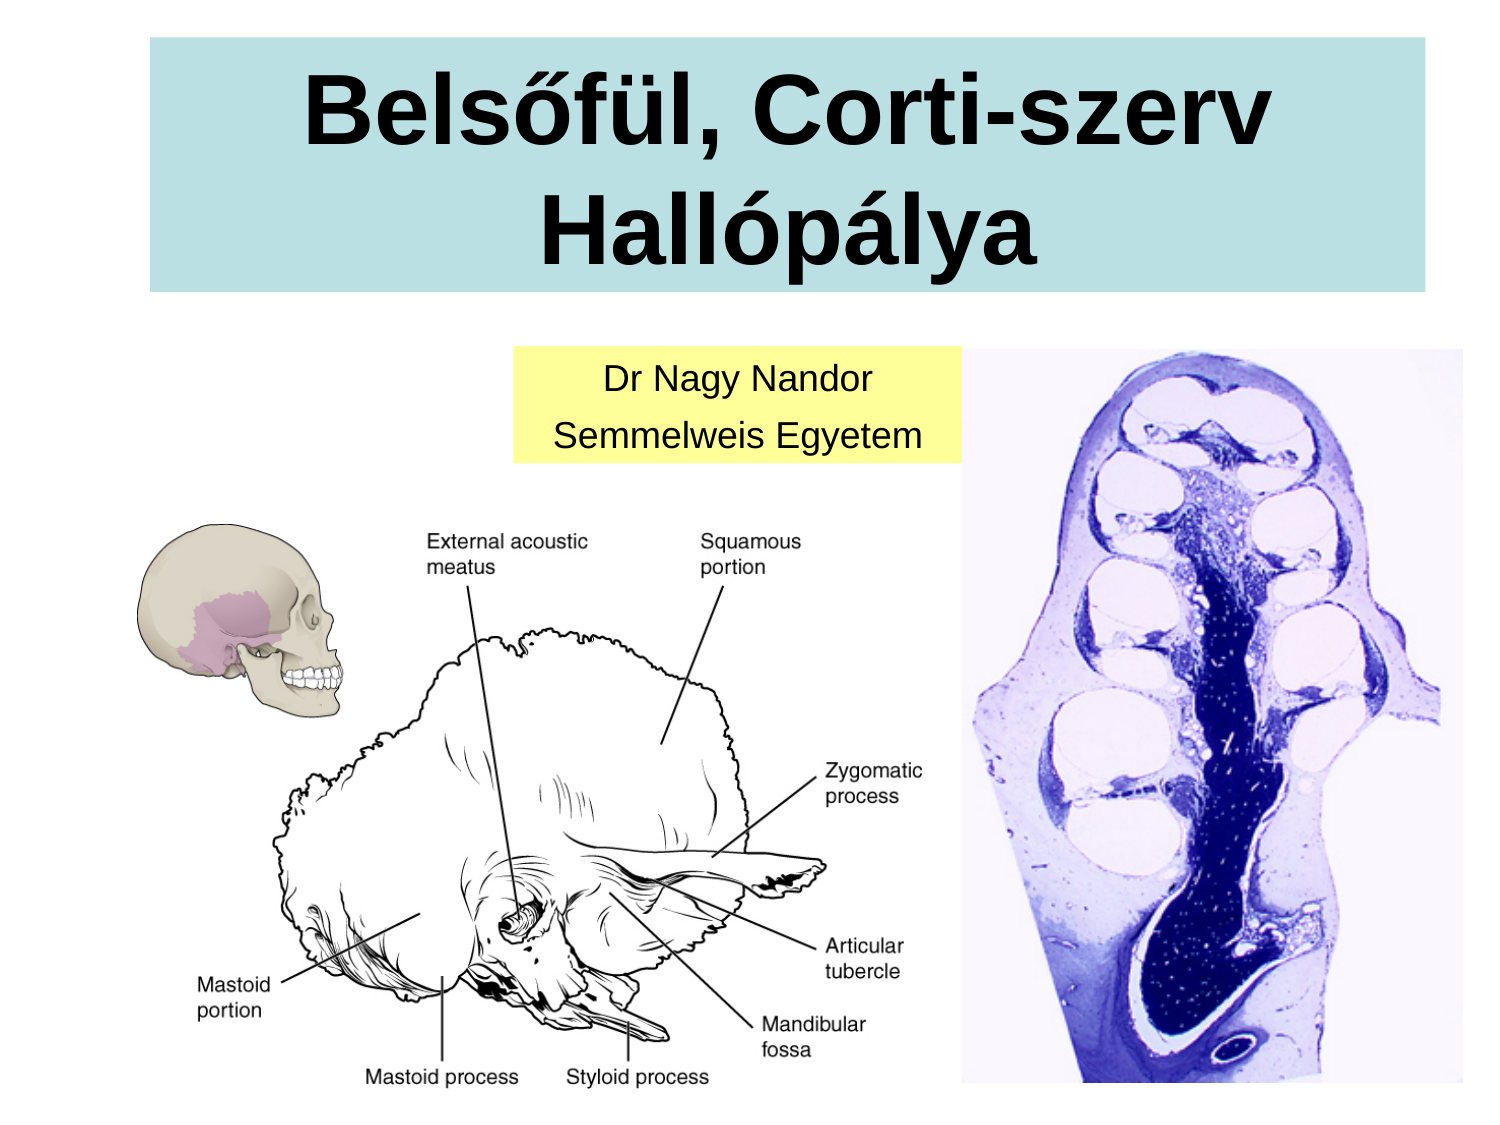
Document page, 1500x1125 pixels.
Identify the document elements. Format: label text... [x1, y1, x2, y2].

picture [137, 524, 923, 1089]
picture [962, 349, 1463, 1083]
text_box Belsőfül, Corti-szerv Hallópálya [150, 37, 1426, 293]
text_box Dr Nagy Nandor Semmelweis Egyetem [513, 346, 963, 464]
